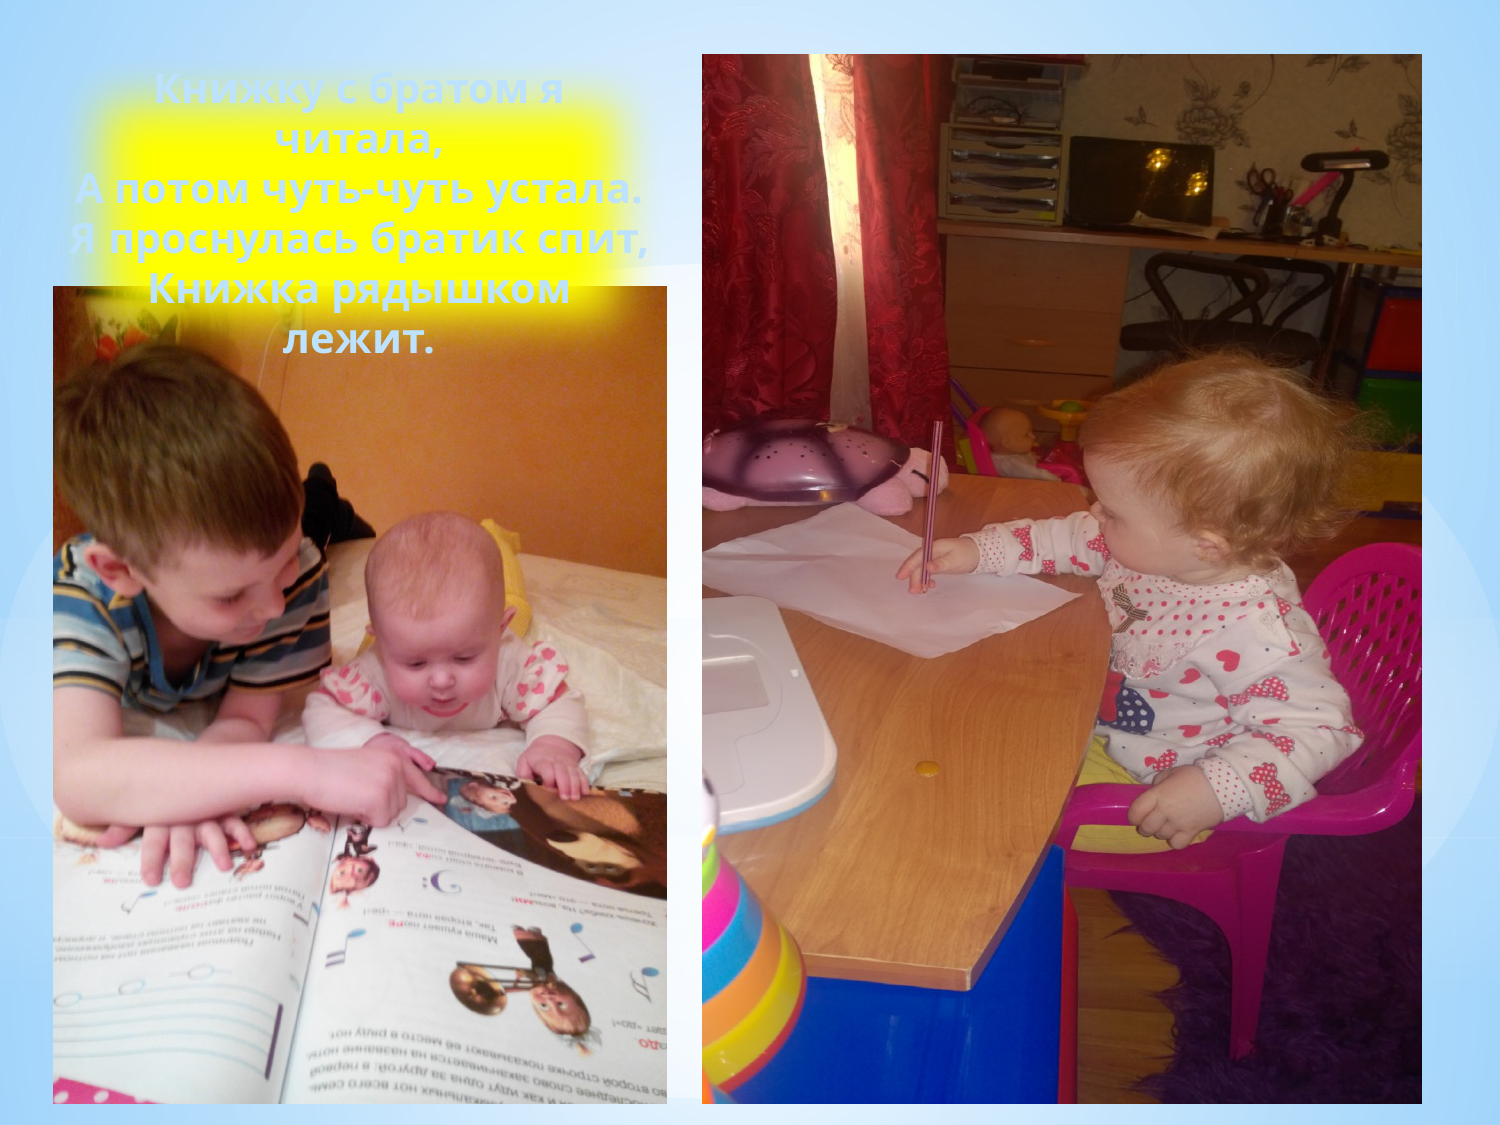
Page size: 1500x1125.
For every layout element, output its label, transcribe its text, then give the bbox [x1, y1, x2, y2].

text_box Книжку с братом я читала, А потом чуть-чуть устала. Я проснулась братик спит, Книжка рядышком лежит. [140, 142, 579, 283]
picture [702, 54, 1422, 1104]
picture [52, 285, 667, 1104]
